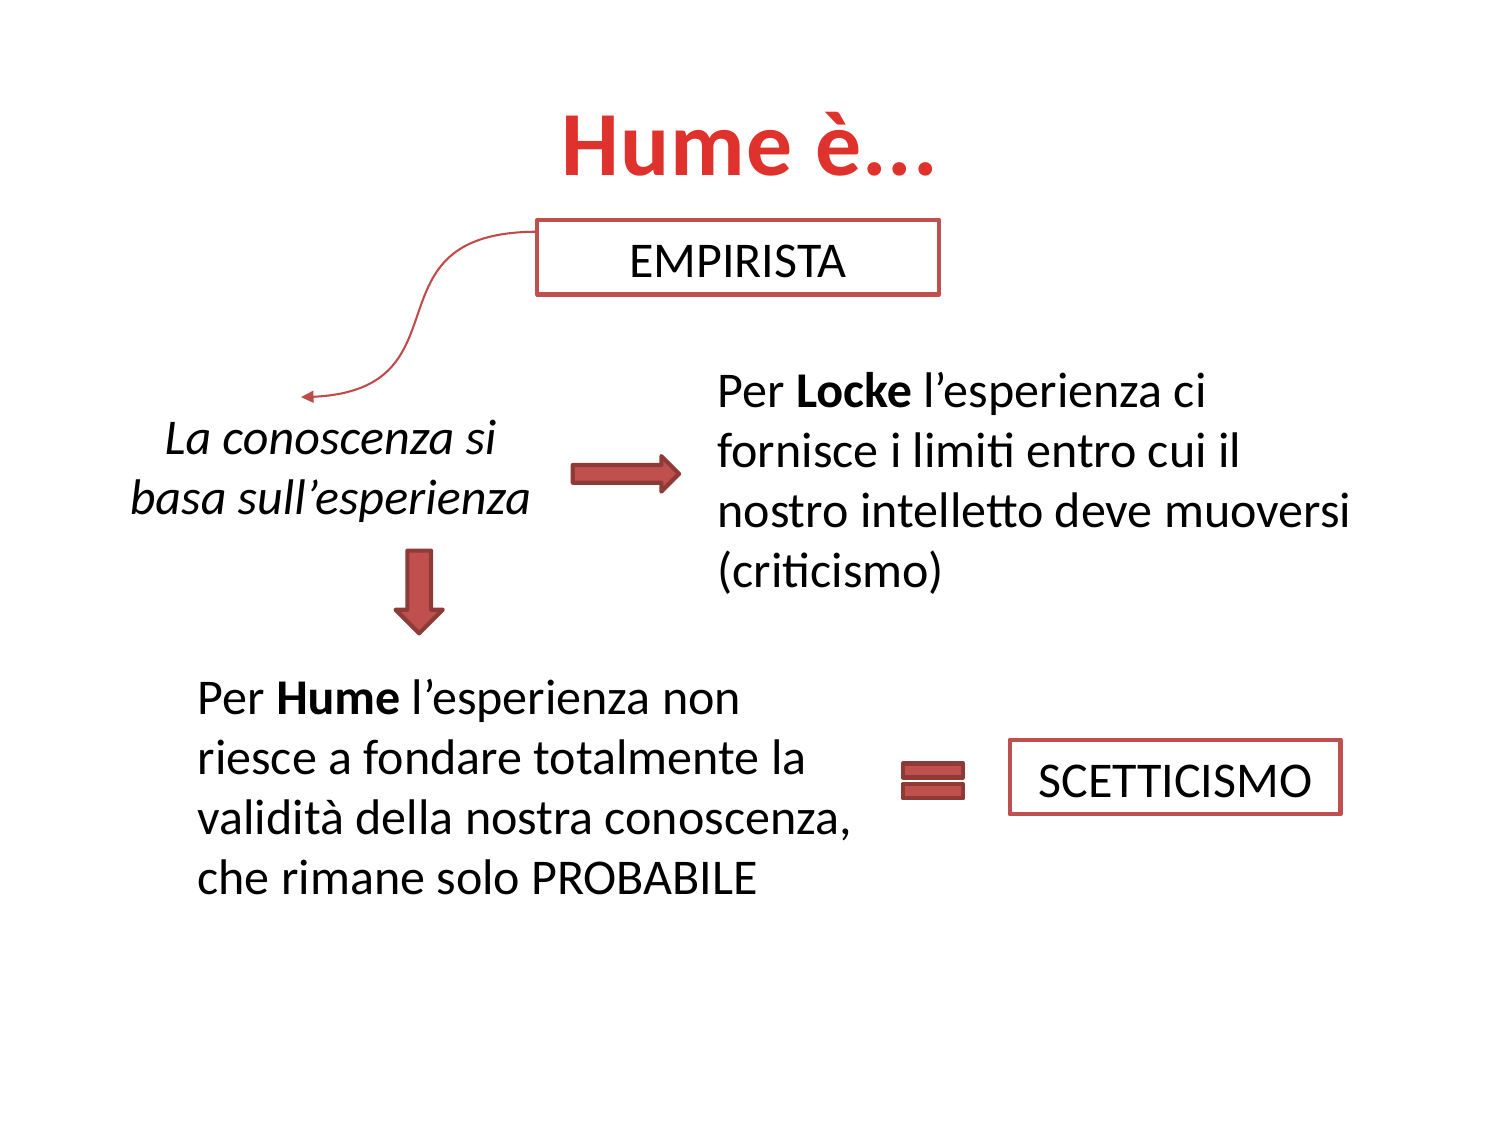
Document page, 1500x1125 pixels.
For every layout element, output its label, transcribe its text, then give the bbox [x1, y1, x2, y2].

text_box Per Hume l’esperienza non riesce a fondare totalmente la validità della nostra conoscenza, che rimane solo PROBABILE [183, 656, 869, 912]
text_box [570, 454, 682, 494]
text_box La conoscenza si basa sull’esperienza [112, 397, 550, 532]
text_box [393, 548, 445, 636]
text_box [901, 761, 965, 780]
title Hume è... [75, 45, 1425, 233]
text_box SCETTICISMO [1008, 738, 1343, 816]
text_box EMPIRISTA [535, 218, 941, 297]
text_box Per Locke l’esperienza ci fornisce i limiti entro cui il nostro intelletto deve muoversi (criticismo) [702, 349, 1388, 605]
text_box [901, 782, 965, 800]
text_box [300, 231, 538, 398]
